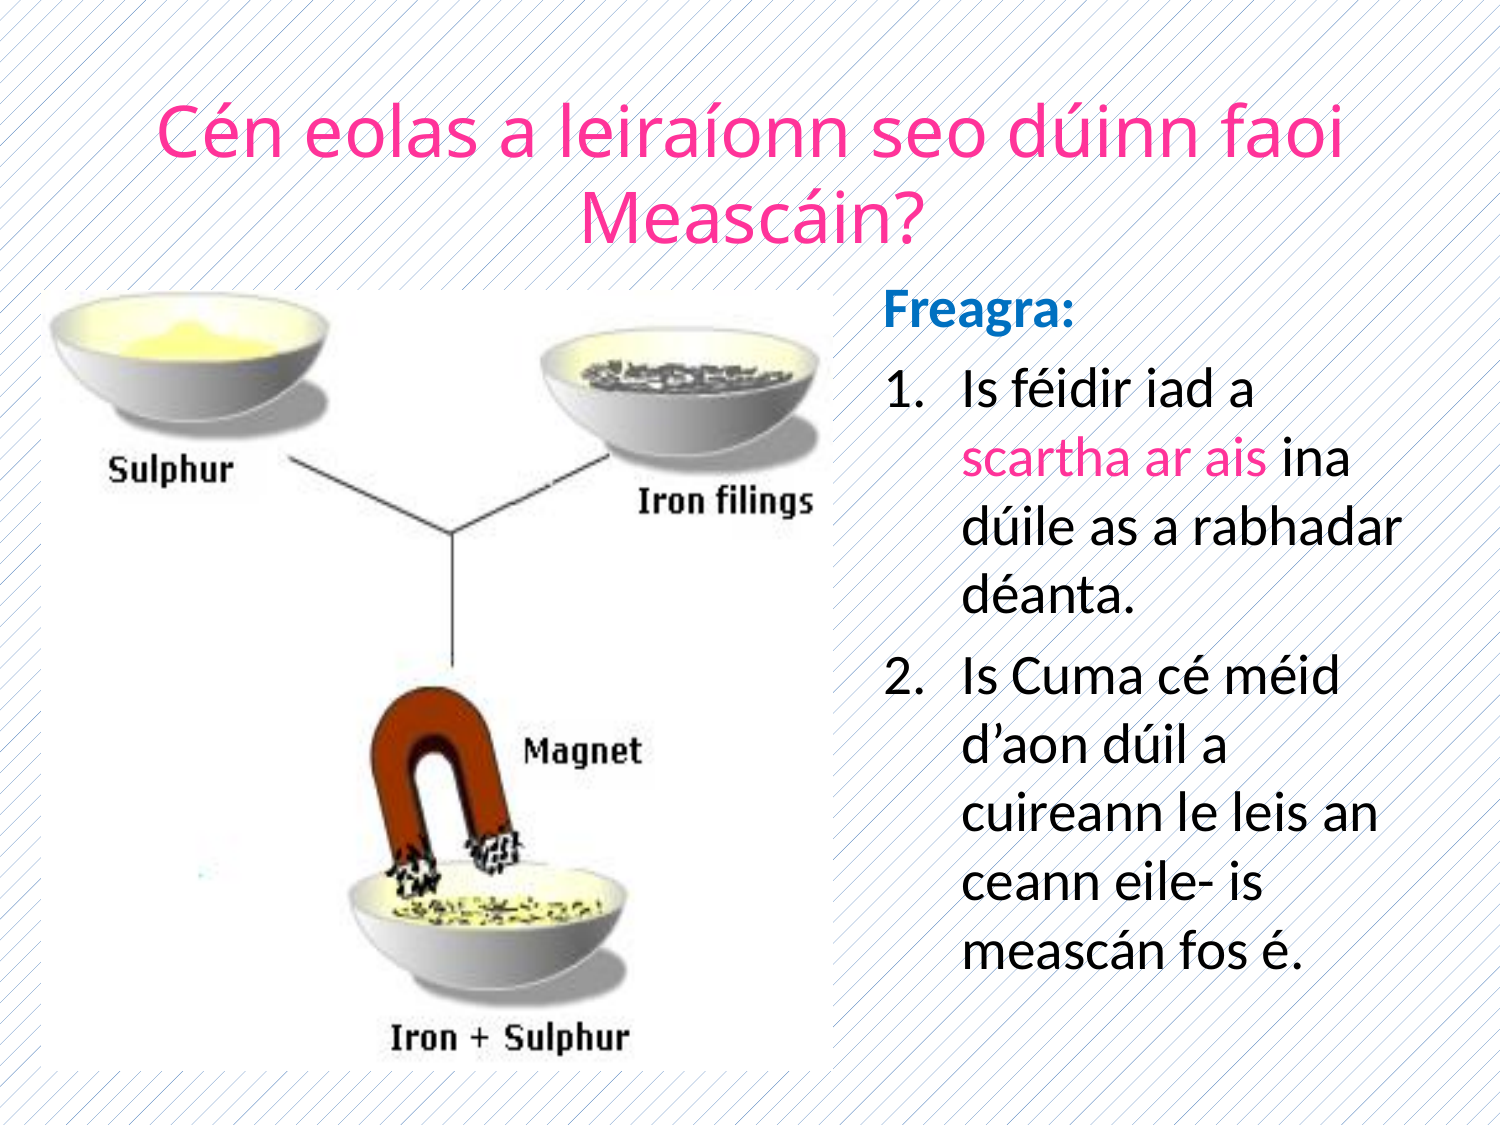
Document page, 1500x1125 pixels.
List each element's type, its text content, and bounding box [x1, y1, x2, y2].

list Freagra: Is féidir iad a scartha ar ais ina dúile as a rabhadar déanta. Is Cuma cé méid d’aon dúil a cuireann le leis an ceann eile- is meascán fos é. [868, 262, 1425, 1005]
picture [41, 290, 833, 1071]
title Cén eolas a leiraíonn seo dúinn faoi Meascáin? [76, 78, 1427, 266]
